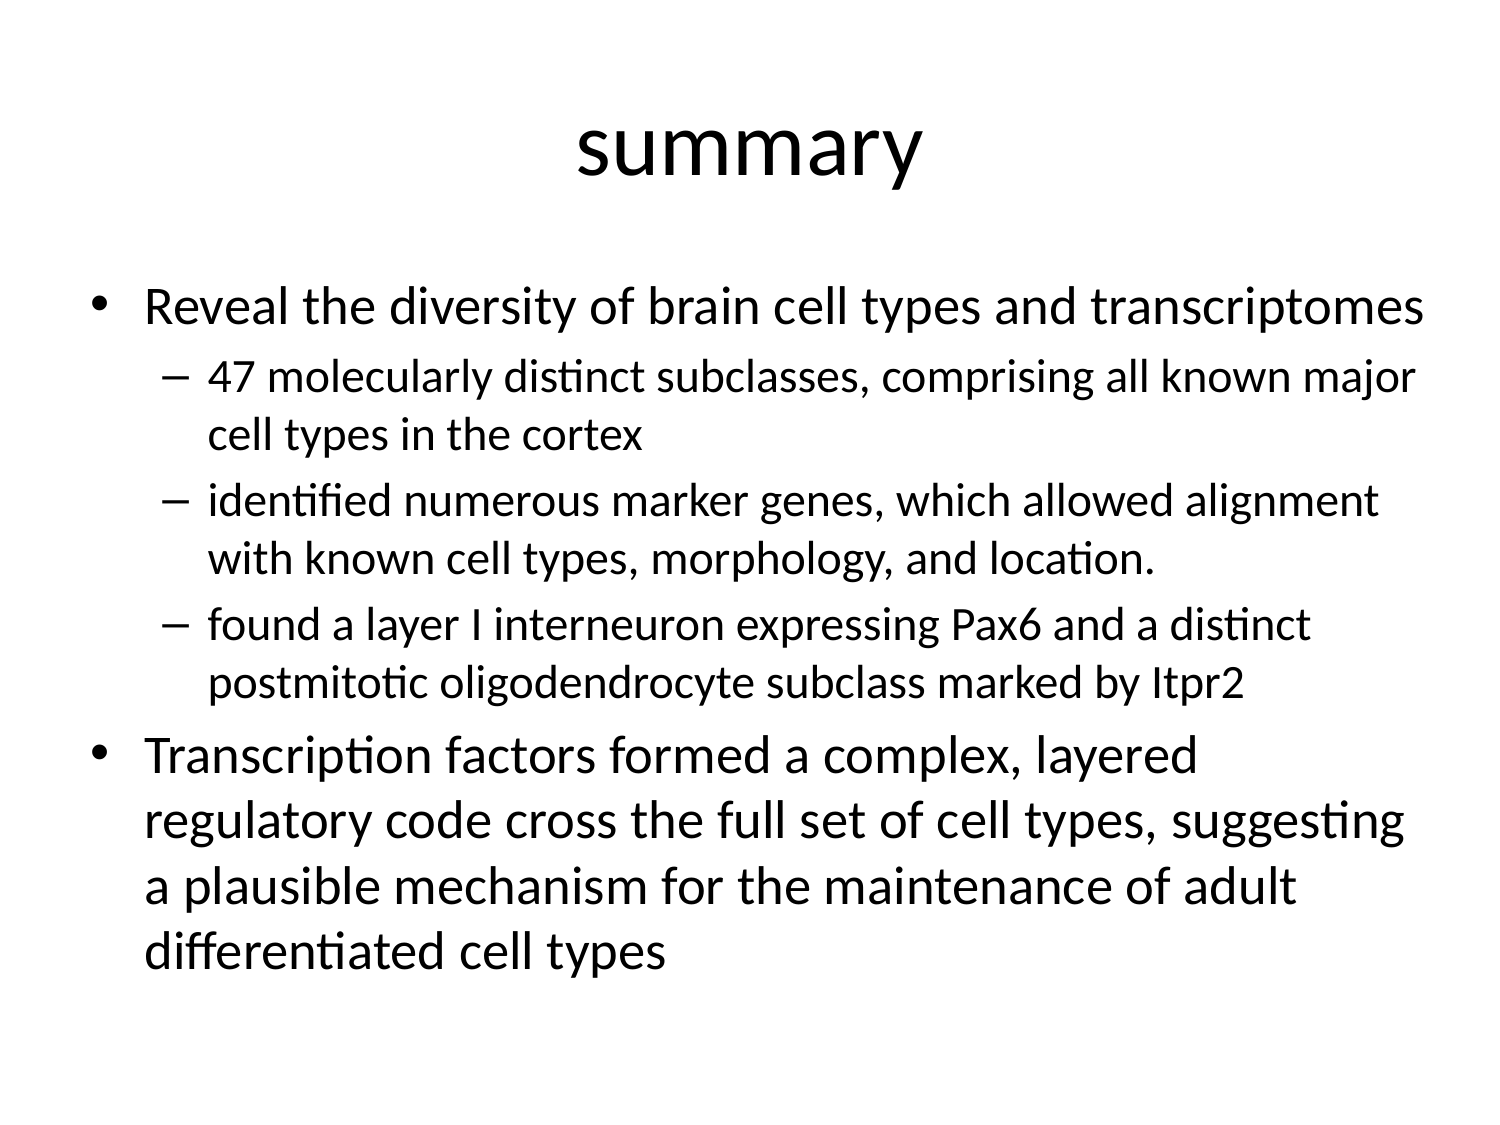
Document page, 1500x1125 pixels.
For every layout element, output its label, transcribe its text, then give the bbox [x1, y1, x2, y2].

title summary [75, 45, 1425, 233]
list Reveal the diversity of brain cell types and transcriptomes 47 molecularly distinct subclasses, comprising all known major cell types in the cortex identified numerous marker genes, which allowed alignment with known cell types, morphology, and location. found a layer I interneuron expressing Pax6 and a distinct postmitotic oligodendrocyte subclass marked by Itpr2 Transcription factors formed a complex, layered regulatory code cross the full set of cell types, suggesting a plausible mechanism for the maintenance of adult differentiated cell types [75, 262, 1446, 1005]
